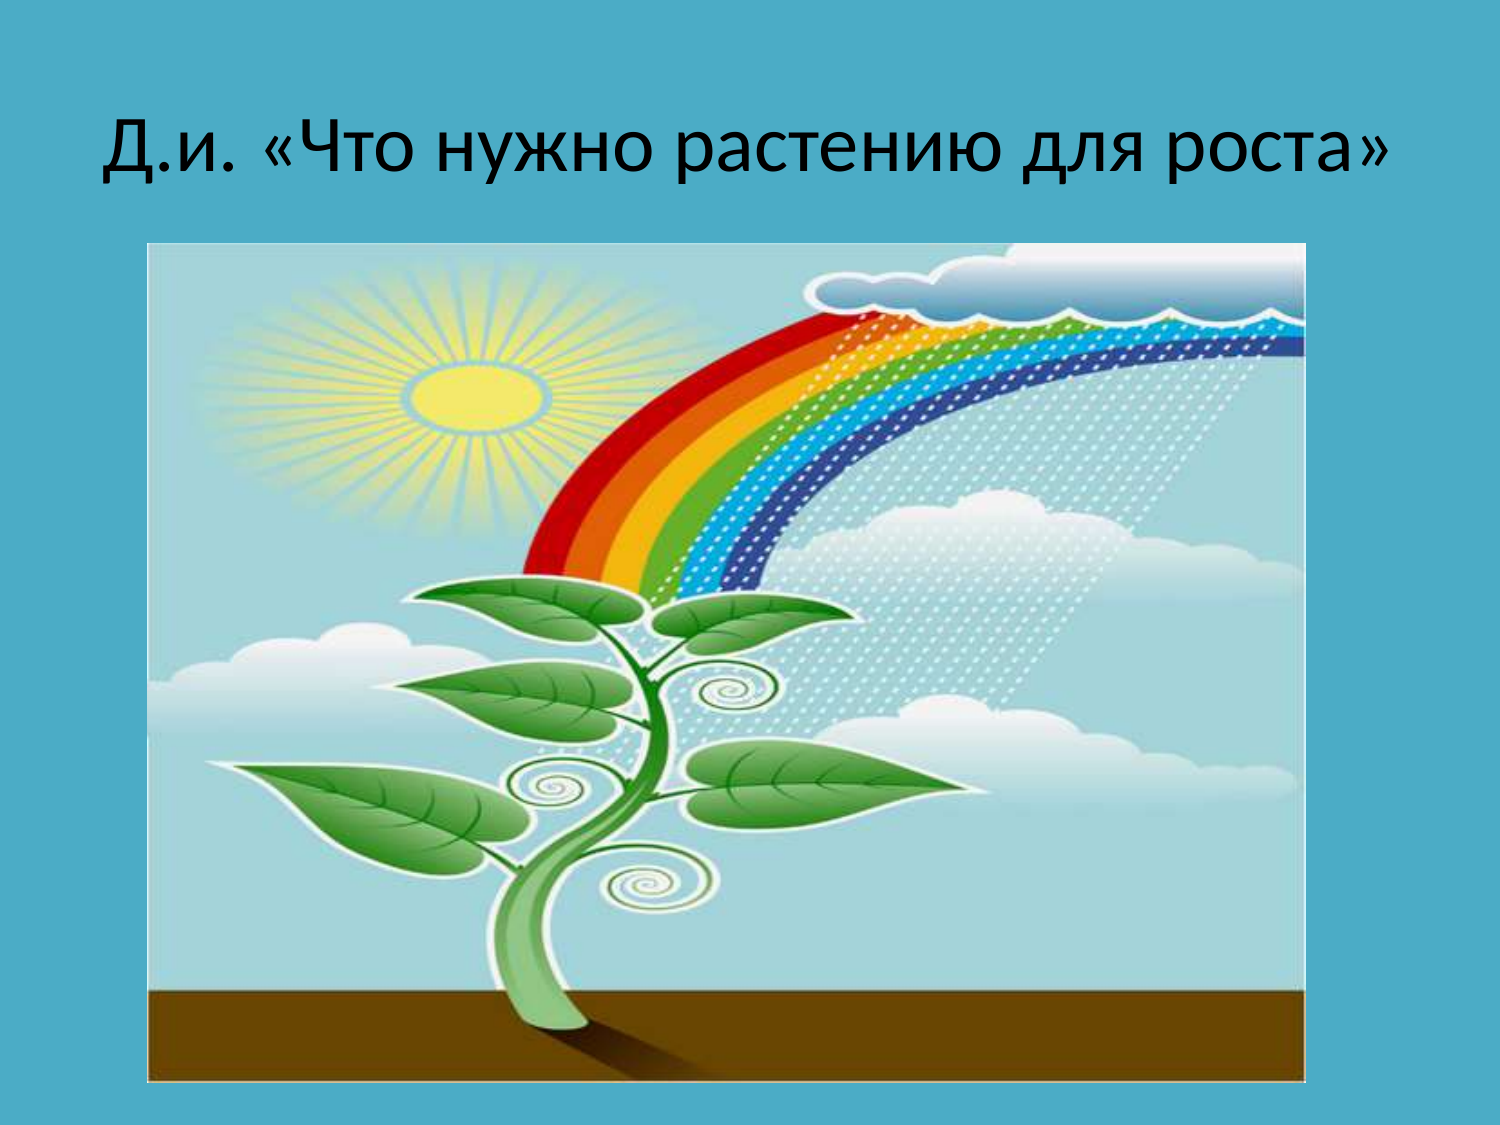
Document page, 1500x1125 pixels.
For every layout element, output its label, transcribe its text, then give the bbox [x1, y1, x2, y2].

title Д.и. «Что нужно растению для роста» [75, 45, 1425, 233]
picture [147, 243, 1306, 1083]
